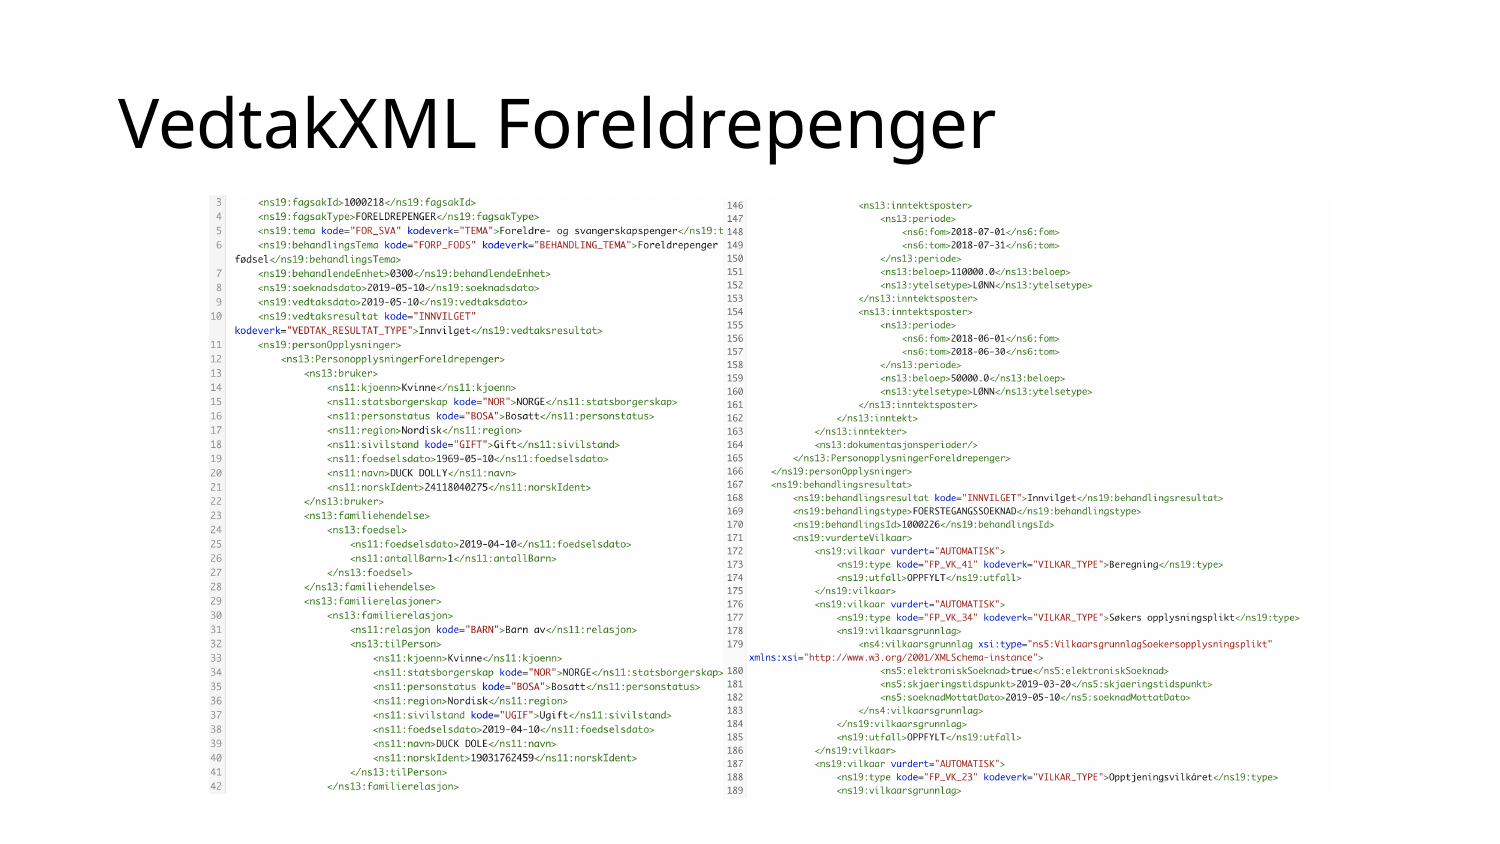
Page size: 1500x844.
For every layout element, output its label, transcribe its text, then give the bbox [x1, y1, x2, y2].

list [209, 195, 798, 794]
picture [723, 200, 1333, 799]
title VedtakXML Foreldrepenger [103, 44, 1397, 208]
